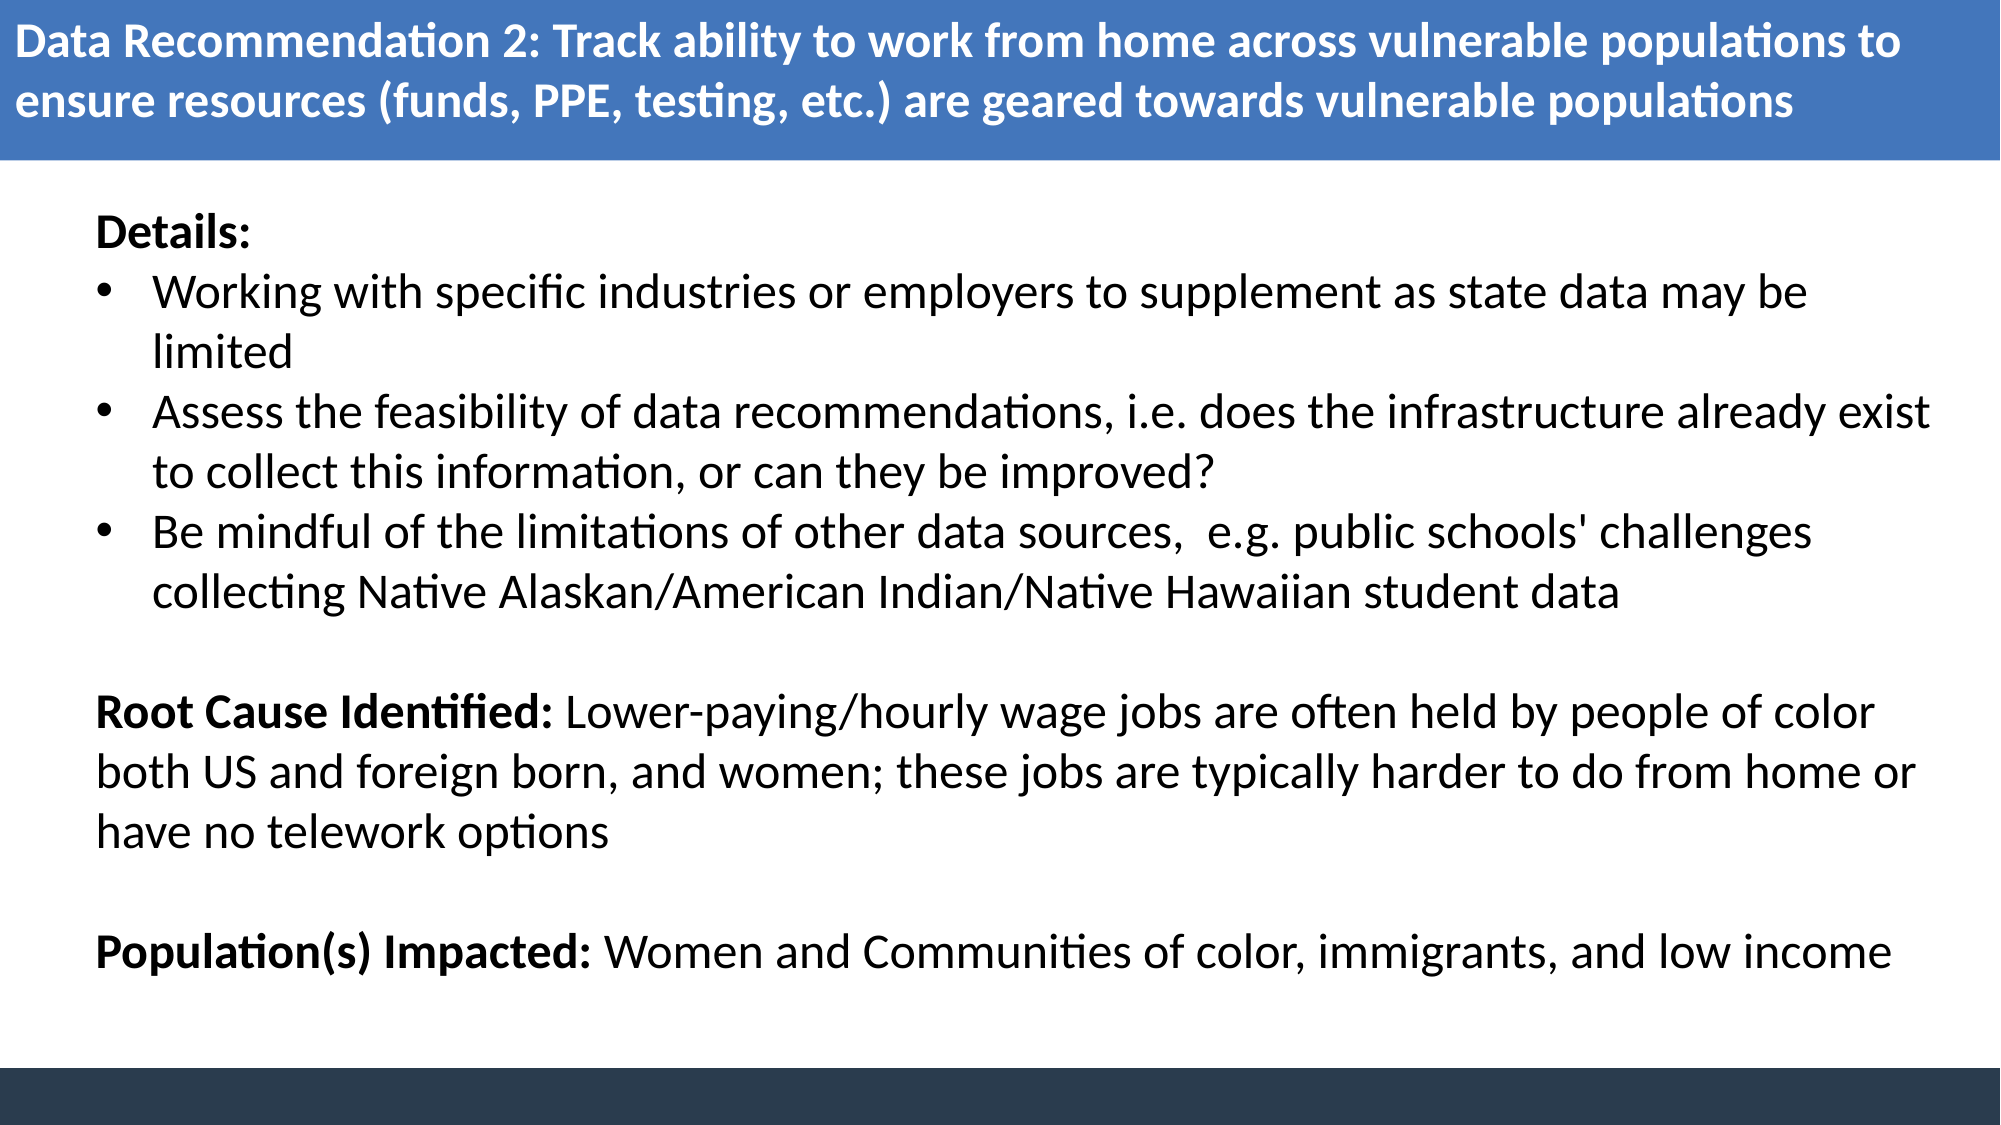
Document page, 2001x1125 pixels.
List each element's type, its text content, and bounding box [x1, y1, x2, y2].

text_box Details: Working with specific industries or employers to supplement as state data may be limited Assess the feasibility of data recommendations, i.e. does the infrastructure already exist to collect this information, or can they be improved? Be mindful of the limitations of other data sources, e.g. public schools' challenges collecting Native Alaskan/American Indian/Native Hawaiian student data Root Cause Identified: Lower-paying/hourly wage jobs are often held by people of color both US and foreign born, and women; these jobs are typically harder to do from home or have no telework options Population(s) Impacted: Women and Communities of color, immigrants, and low income [80, 191, 1962, 1047]
text_box Data Recommendation 2: Track ability to work from home across vulnerable populations to ensure resources (funds, PPE, testing, etc.) are geared towards vulnerable populations [0, 0, 2000, 135]
